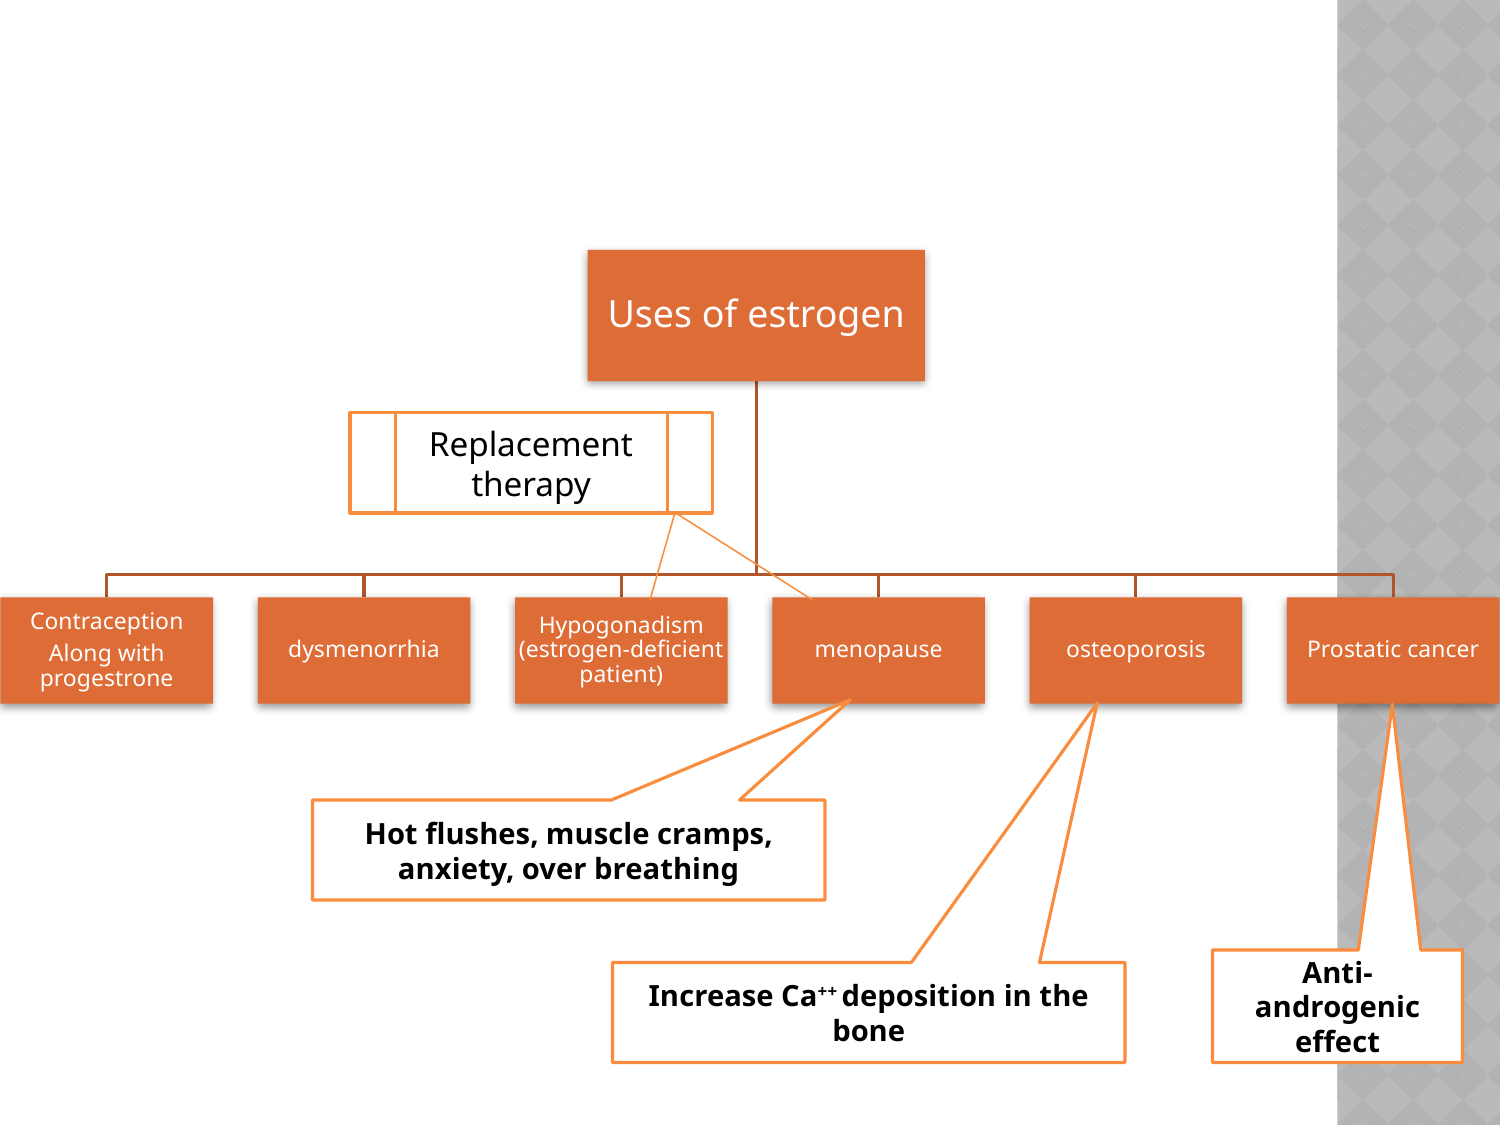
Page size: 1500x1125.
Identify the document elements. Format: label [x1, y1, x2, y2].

list [0, 0, 1500, 1125]
text_box [674, 512, 813, 601]
text_box [618, 543, 707, 569]
